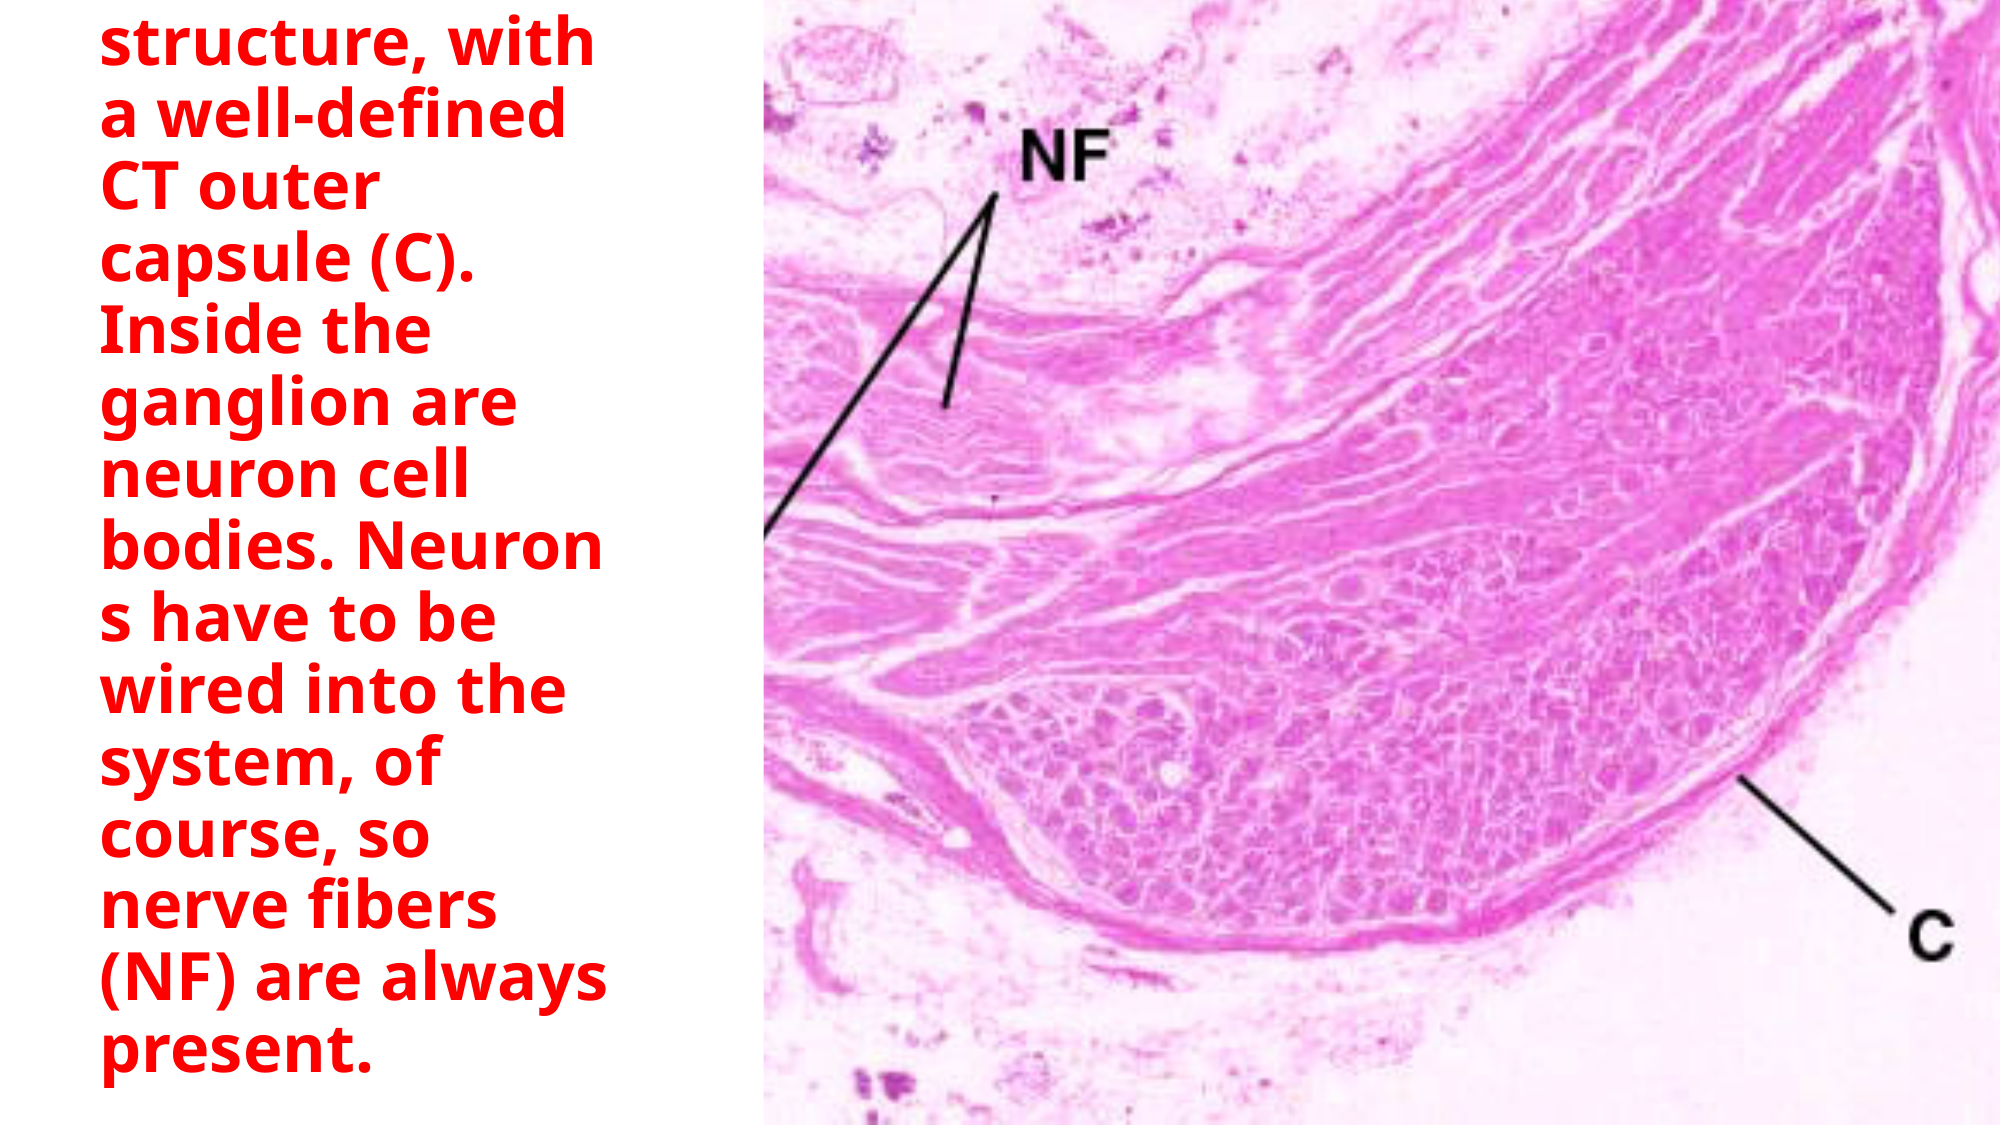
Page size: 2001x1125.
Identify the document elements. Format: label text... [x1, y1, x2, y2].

title A ganglion is a discrete structure, with a well-defined CT outer capsule (C). Inside the ganglion are neuron cell bodies. Neurons have to be wired into the system, of course, so nerve fibers (NF) are always present. [84, 26, 639, 1095]
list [763, 0, 2000, 1125]
